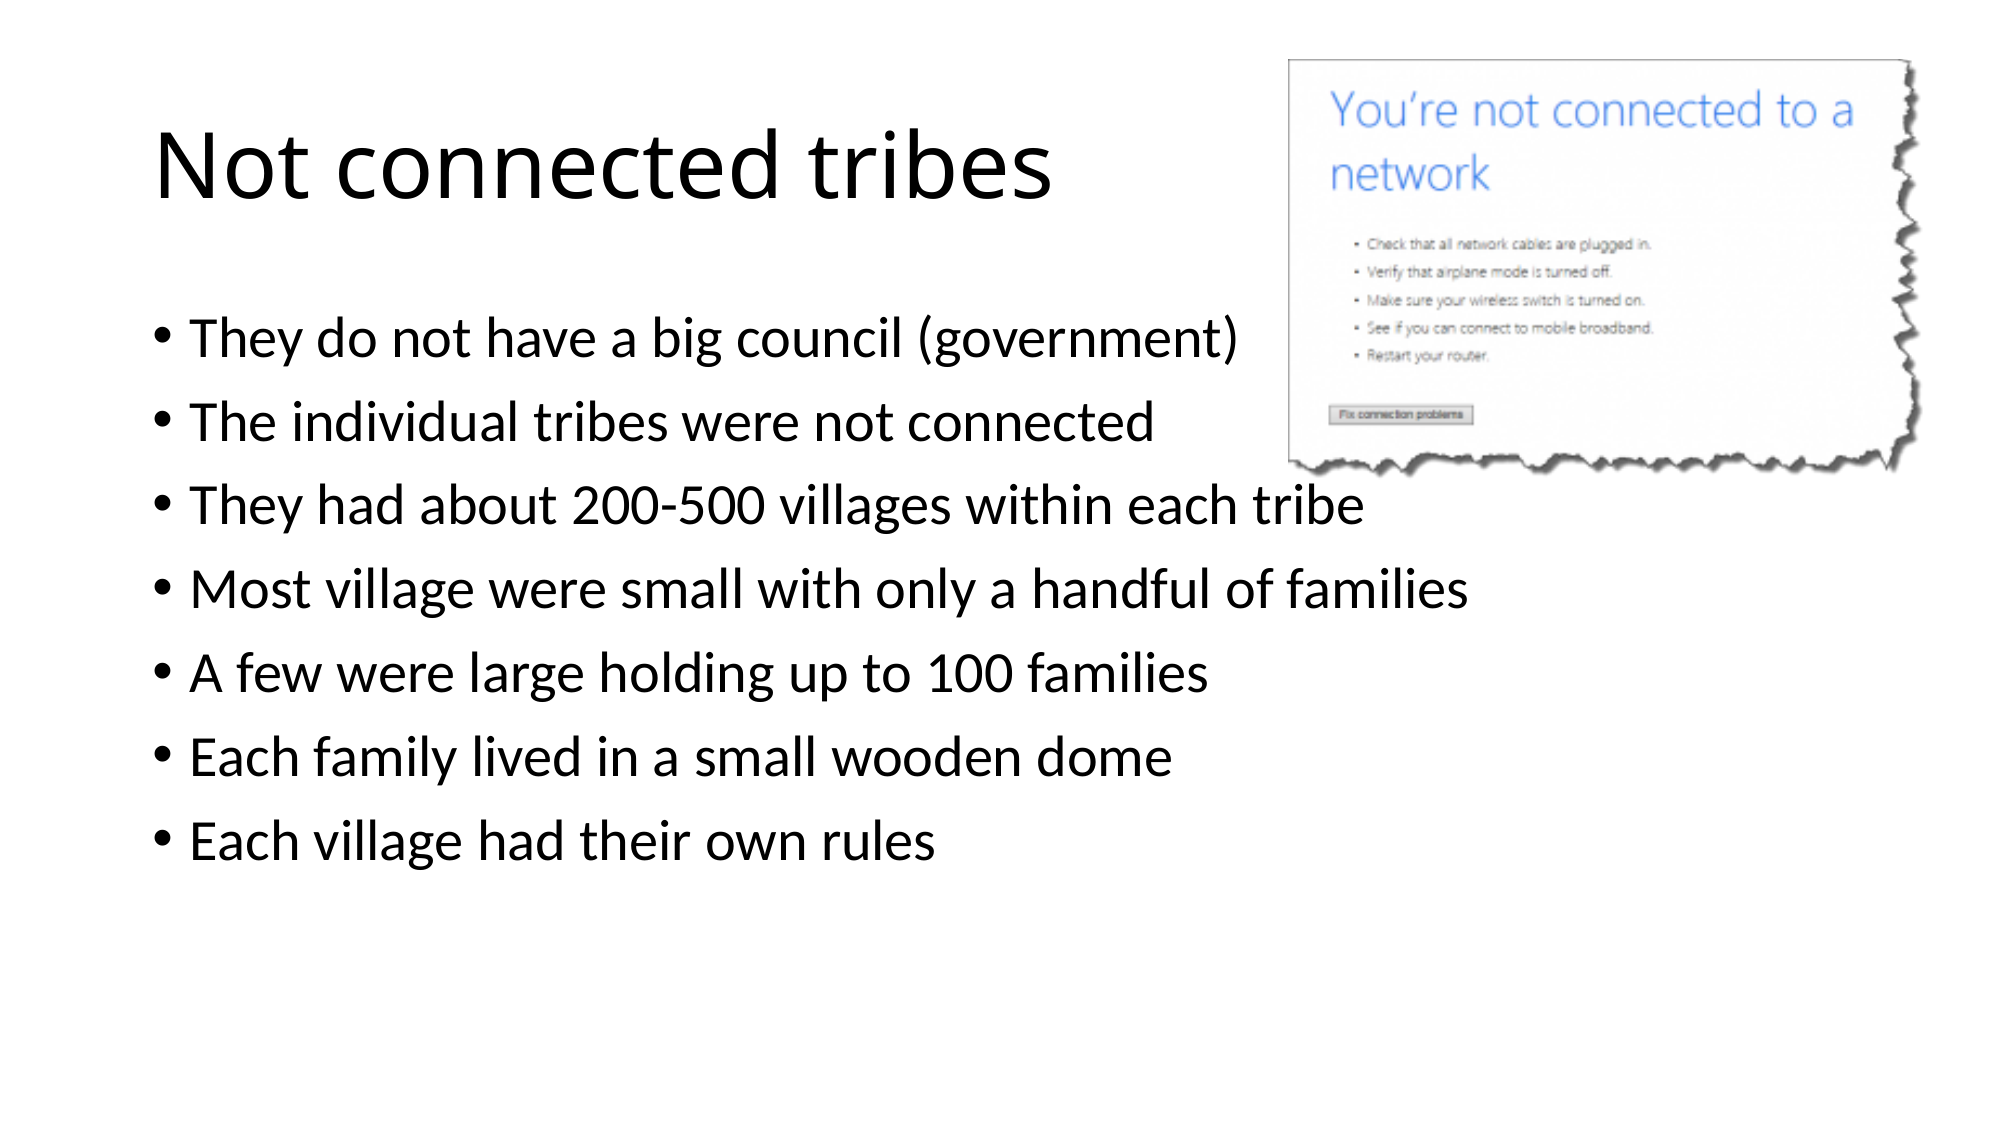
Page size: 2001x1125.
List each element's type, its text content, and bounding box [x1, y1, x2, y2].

picture [1288, 59, 1938, 495]
title Not connected tribes [137, 59, 1288, 278]
list They do not have a big council (government) The individual tribes were not connected They had about 200-500 villages within each tribe Most village were small with only a handful of families A few were large holding up to 100 families Each family lived in a small wooden dome Each village had their own rules [137, 299, 1863, 1014]
